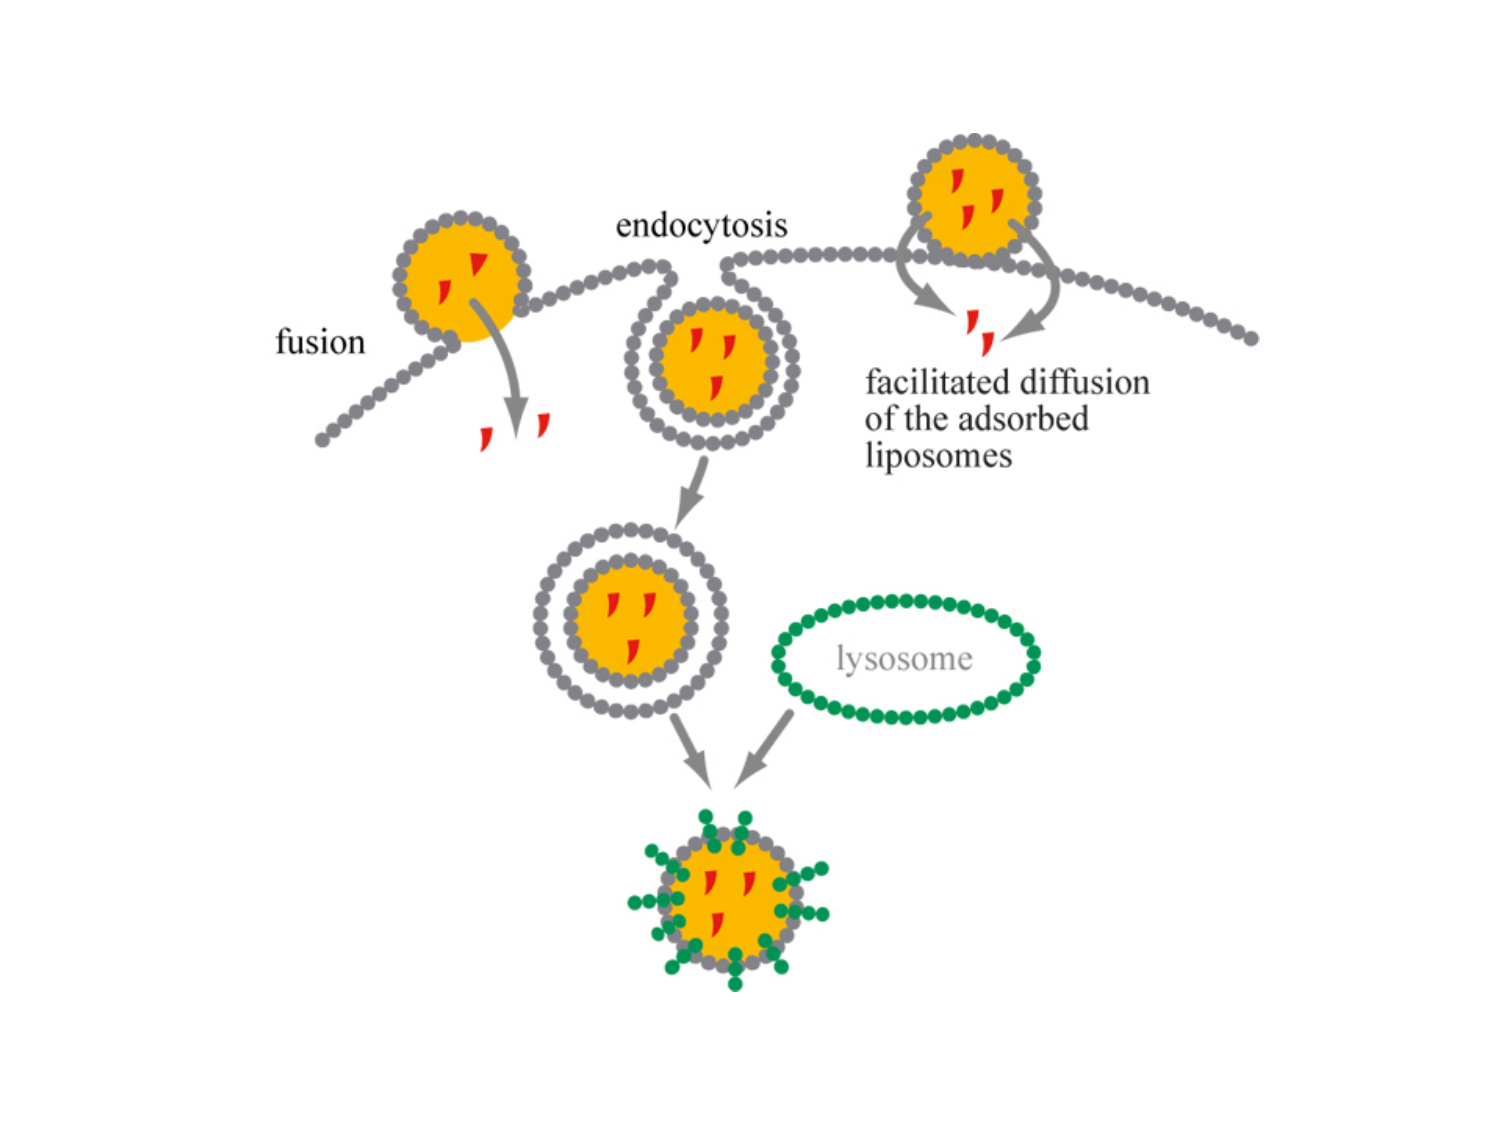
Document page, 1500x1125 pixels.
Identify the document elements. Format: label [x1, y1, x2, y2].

picture [240, 133, 1260, 992]
